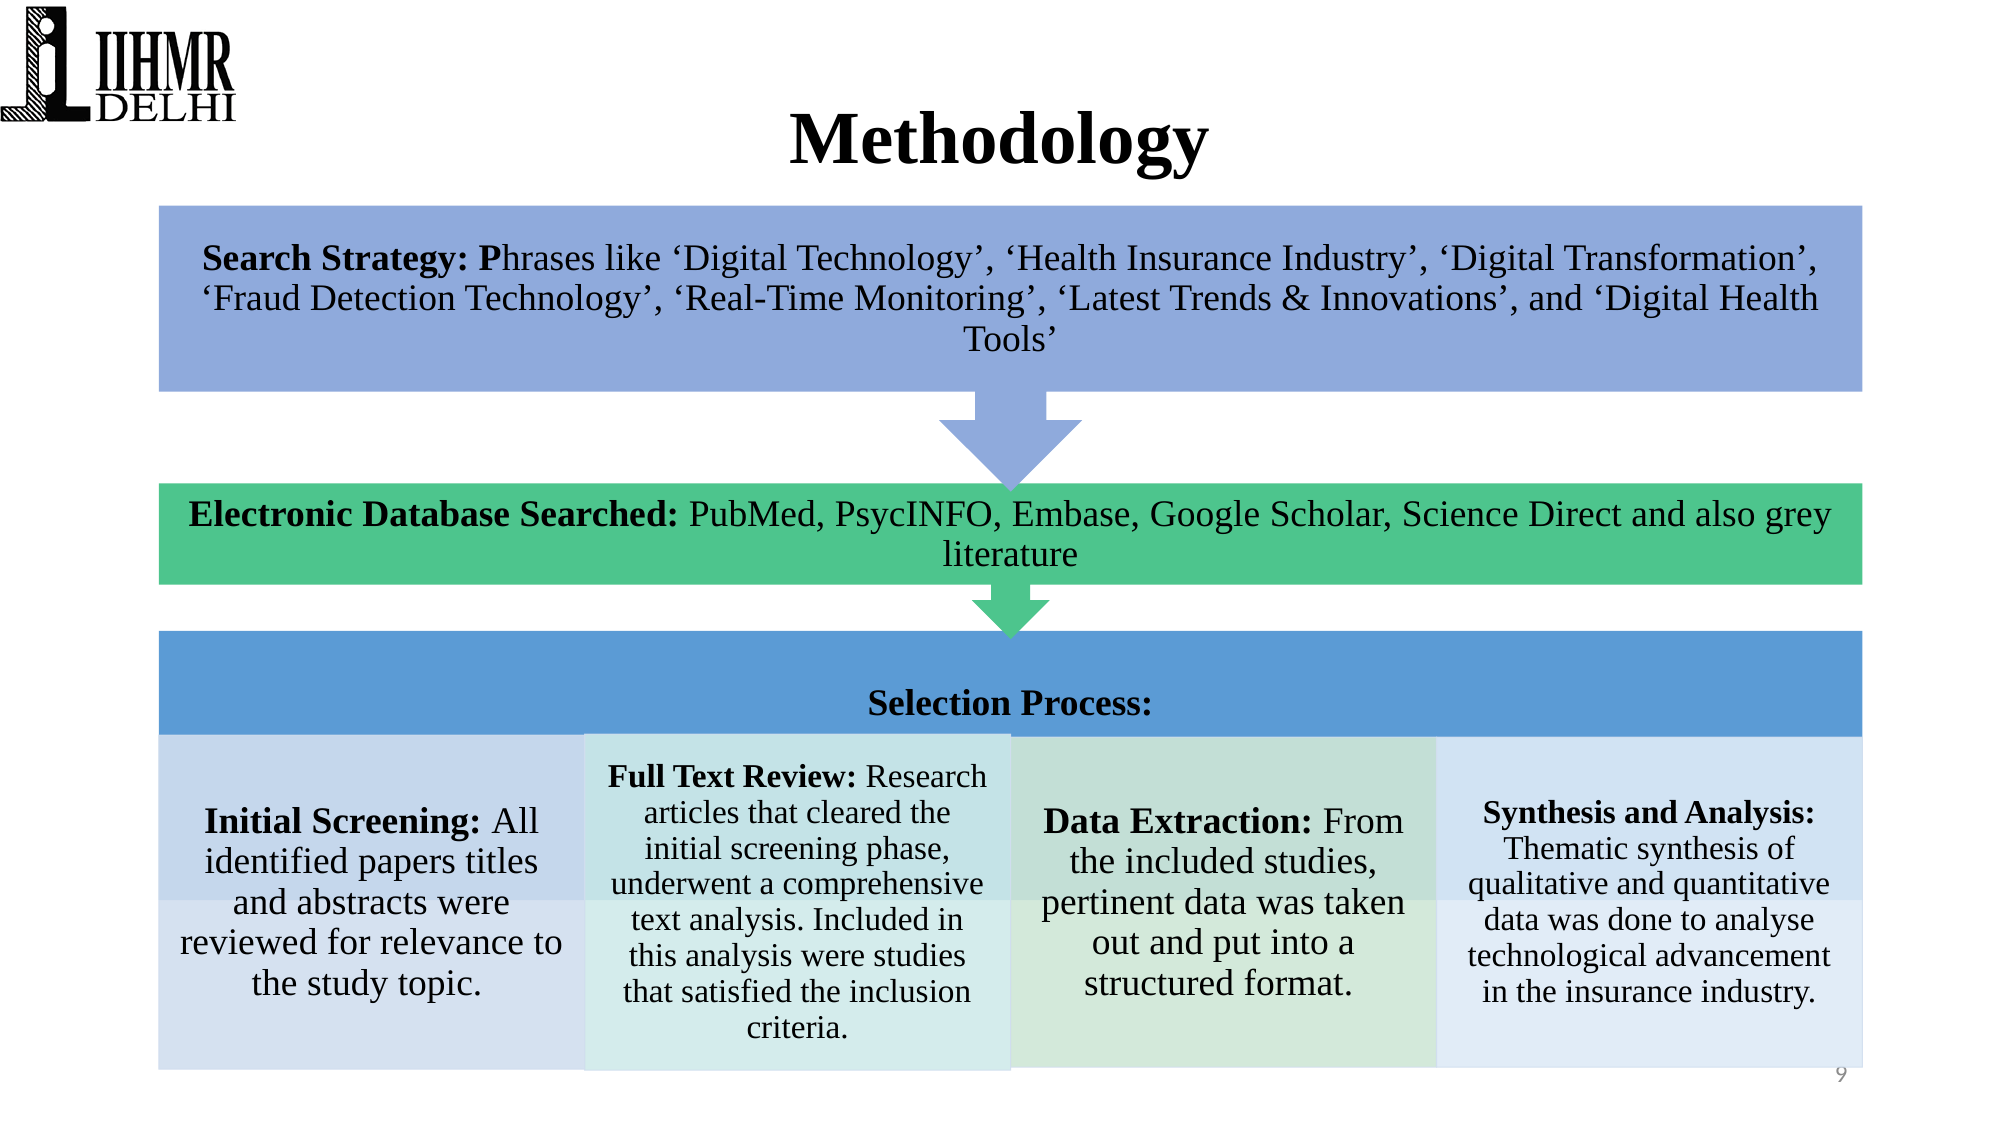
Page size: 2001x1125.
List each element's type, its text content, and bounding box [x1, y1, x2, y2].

picture [0, 3, 250, 122]
title Methodology [137, 30, 1863, 249]
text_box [158, 205, 1863, 1071]
slide_number 9 [1412, 1071, 1863, 1103]
